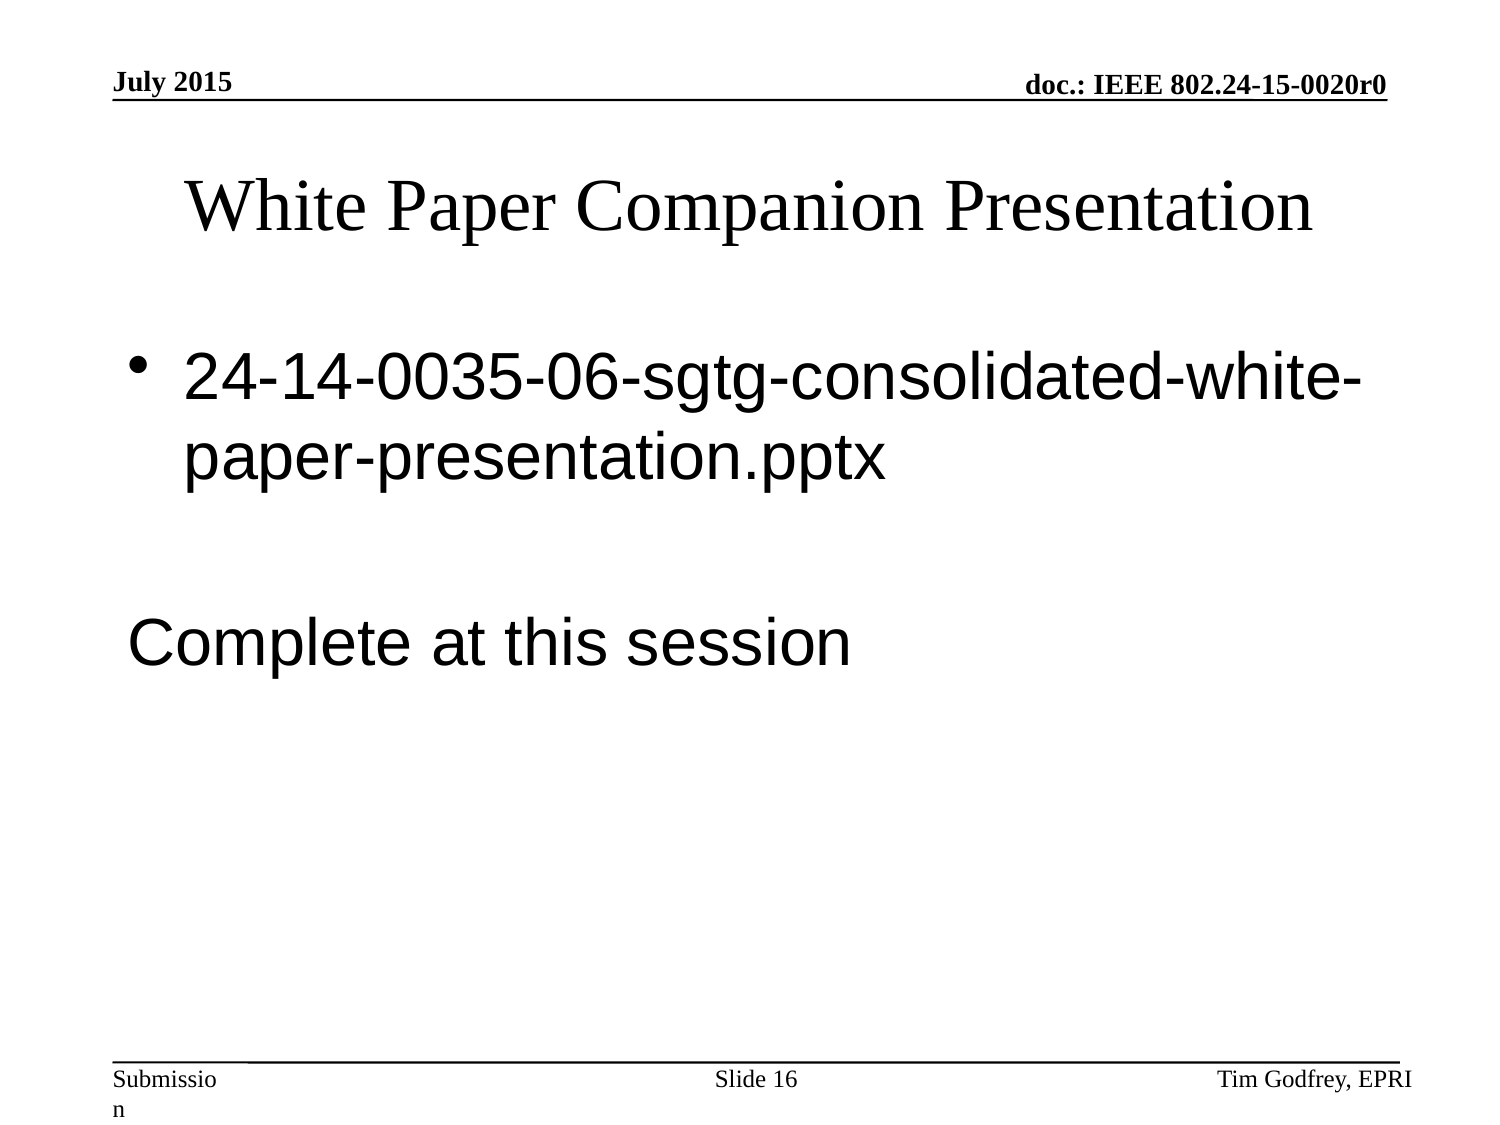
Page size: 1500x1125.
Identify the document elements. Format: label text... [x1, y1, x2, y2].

footer Tim Godfrey, EPRI [900, 1062, 1413, 1093]
title White Paper Companion Presentation [112, 112, 1388, 288]
slide_number Slide 16 [712, 1062, 800, 1093]
list 24-14-0035-06-sgtg-consolidated-white-paper-presentation.pptx Complete at this session [112, 324, 1388, 1000]
